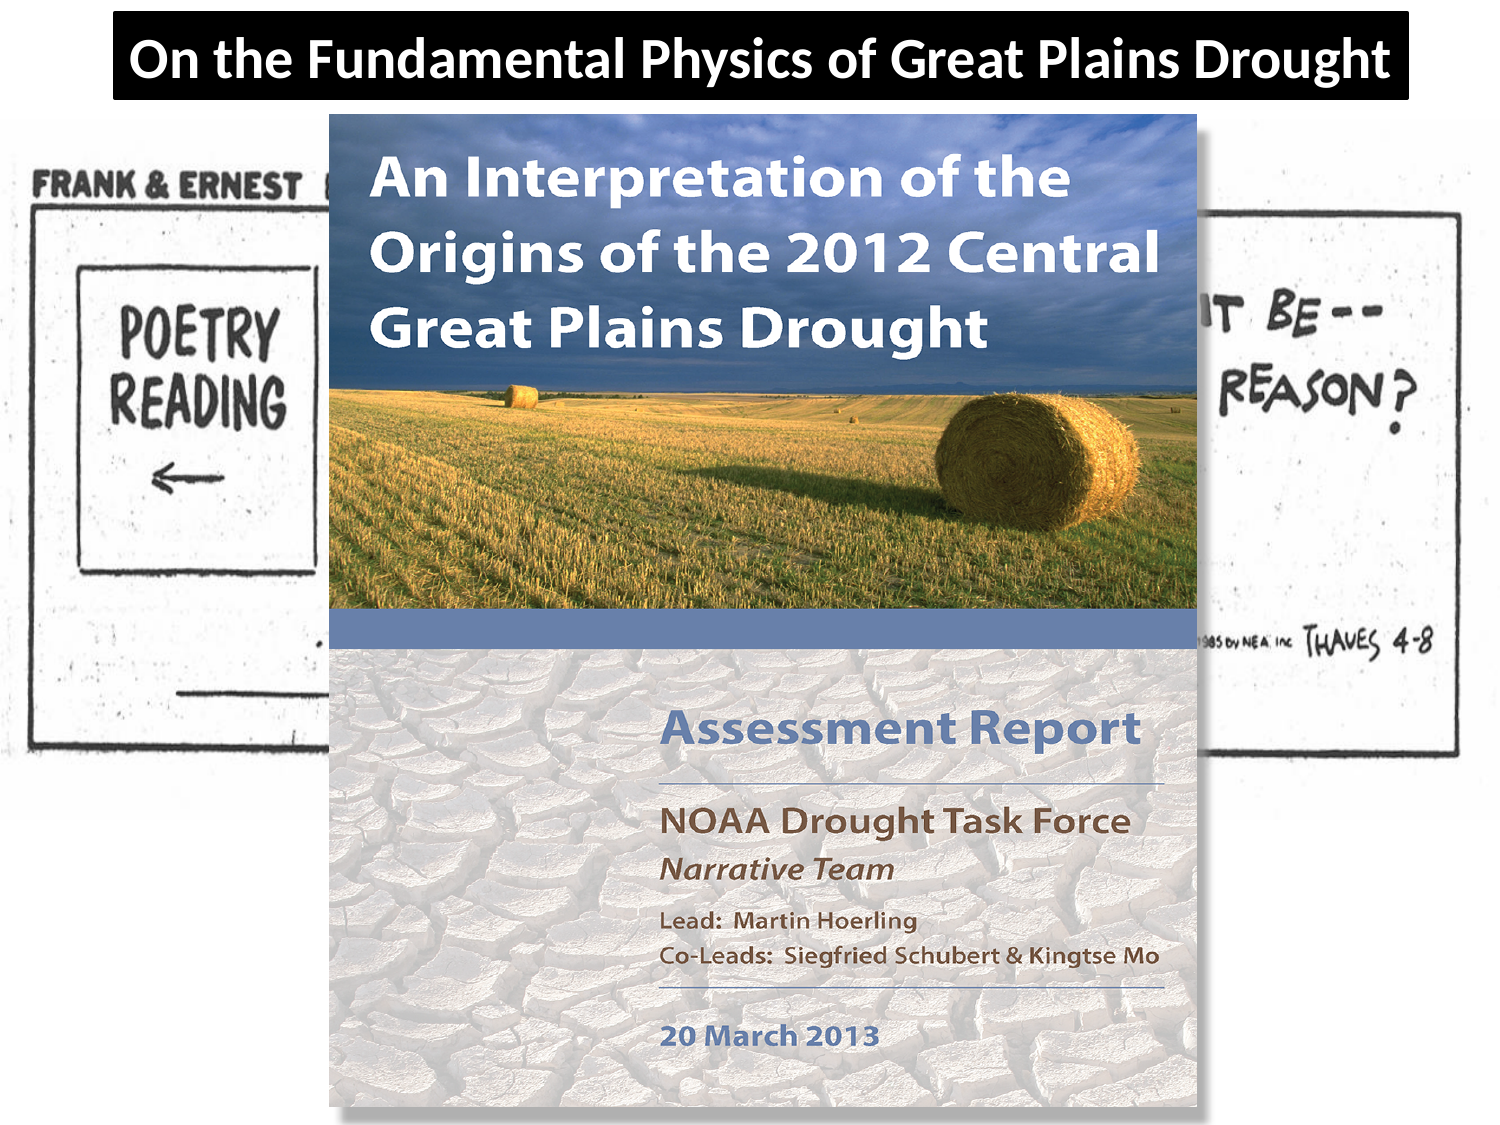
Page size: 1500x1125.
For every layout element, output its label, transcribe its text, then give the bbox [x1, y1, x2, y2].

text_box On the Fundamental Physics of Great Plains Drought [113, 11, 1409, 100]
picture [0, 114, 1500, 1125]
